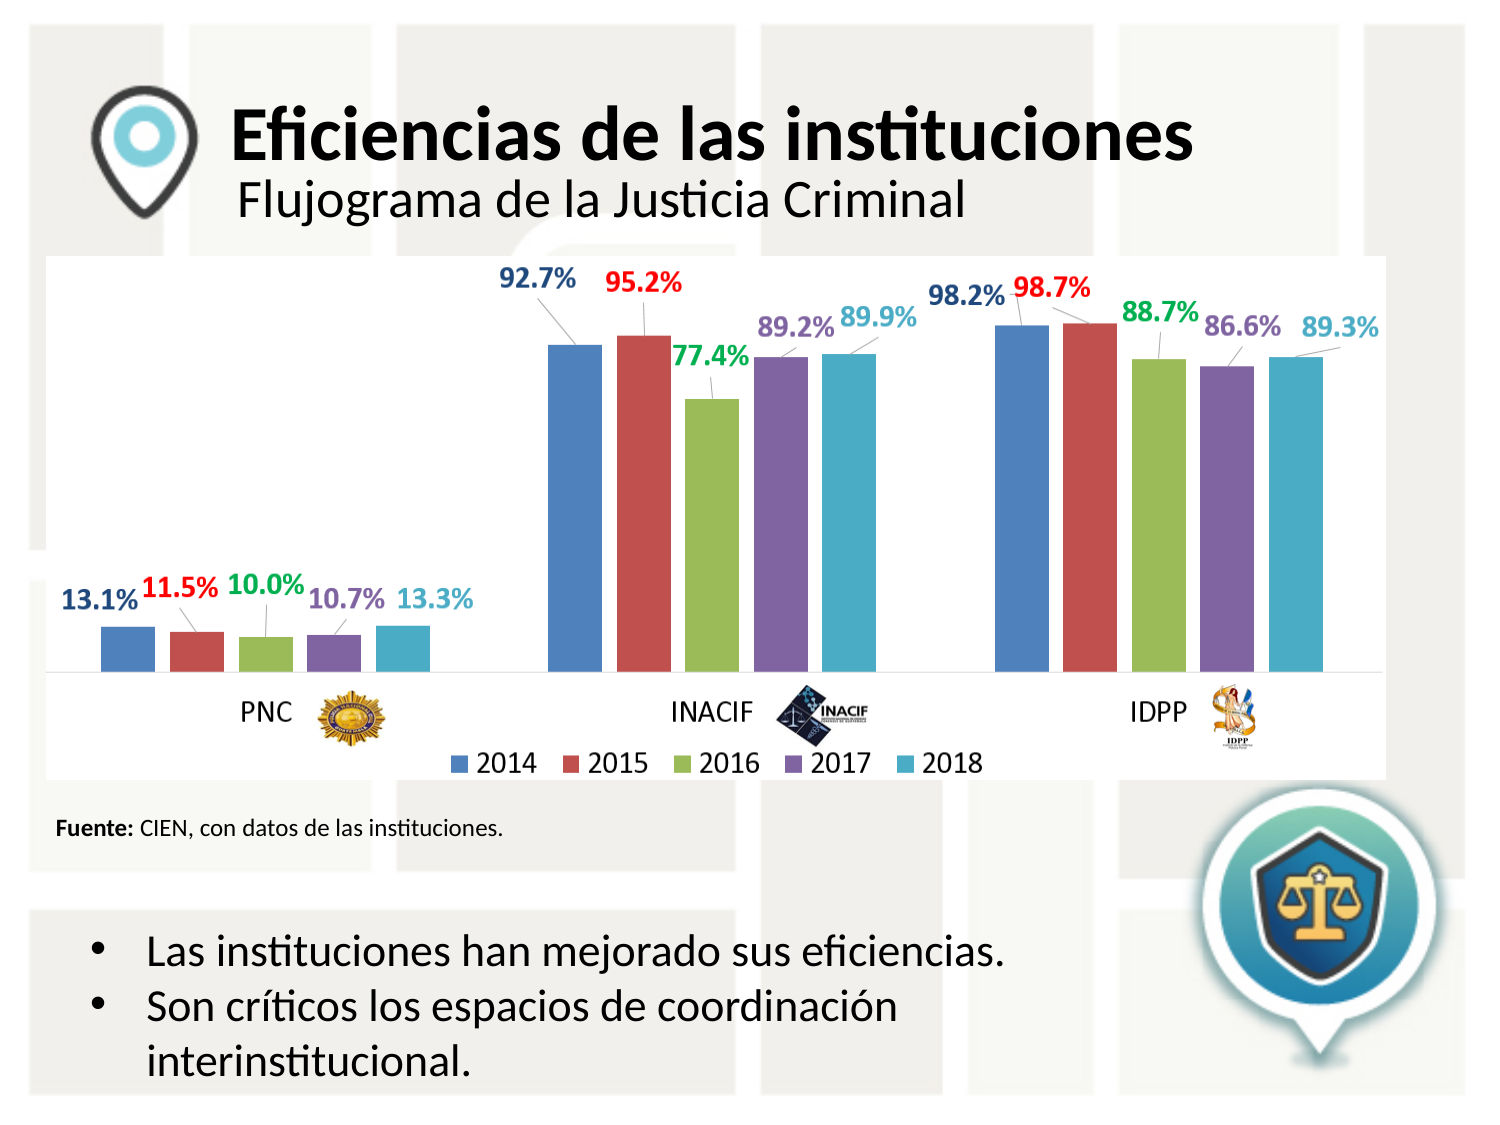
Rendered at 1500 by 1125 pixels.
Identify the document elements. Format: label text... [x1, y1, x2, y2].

text_box Las instituciones han mejorado sus eficiencias. Son críticos los espacios de coordinación interinstitucional. [75, 913, 1143, 1115]
title Eficiencias de las instituciones [215, 74, 1399, 185]
picture [0, 0, 1500, 1125]
text_box Fuente: CIEN, con datos de las instituciones. [41, 803, 803, 849]
text_box Flujograma de la Justicia Criminal [222, 140, 1406, 251]
